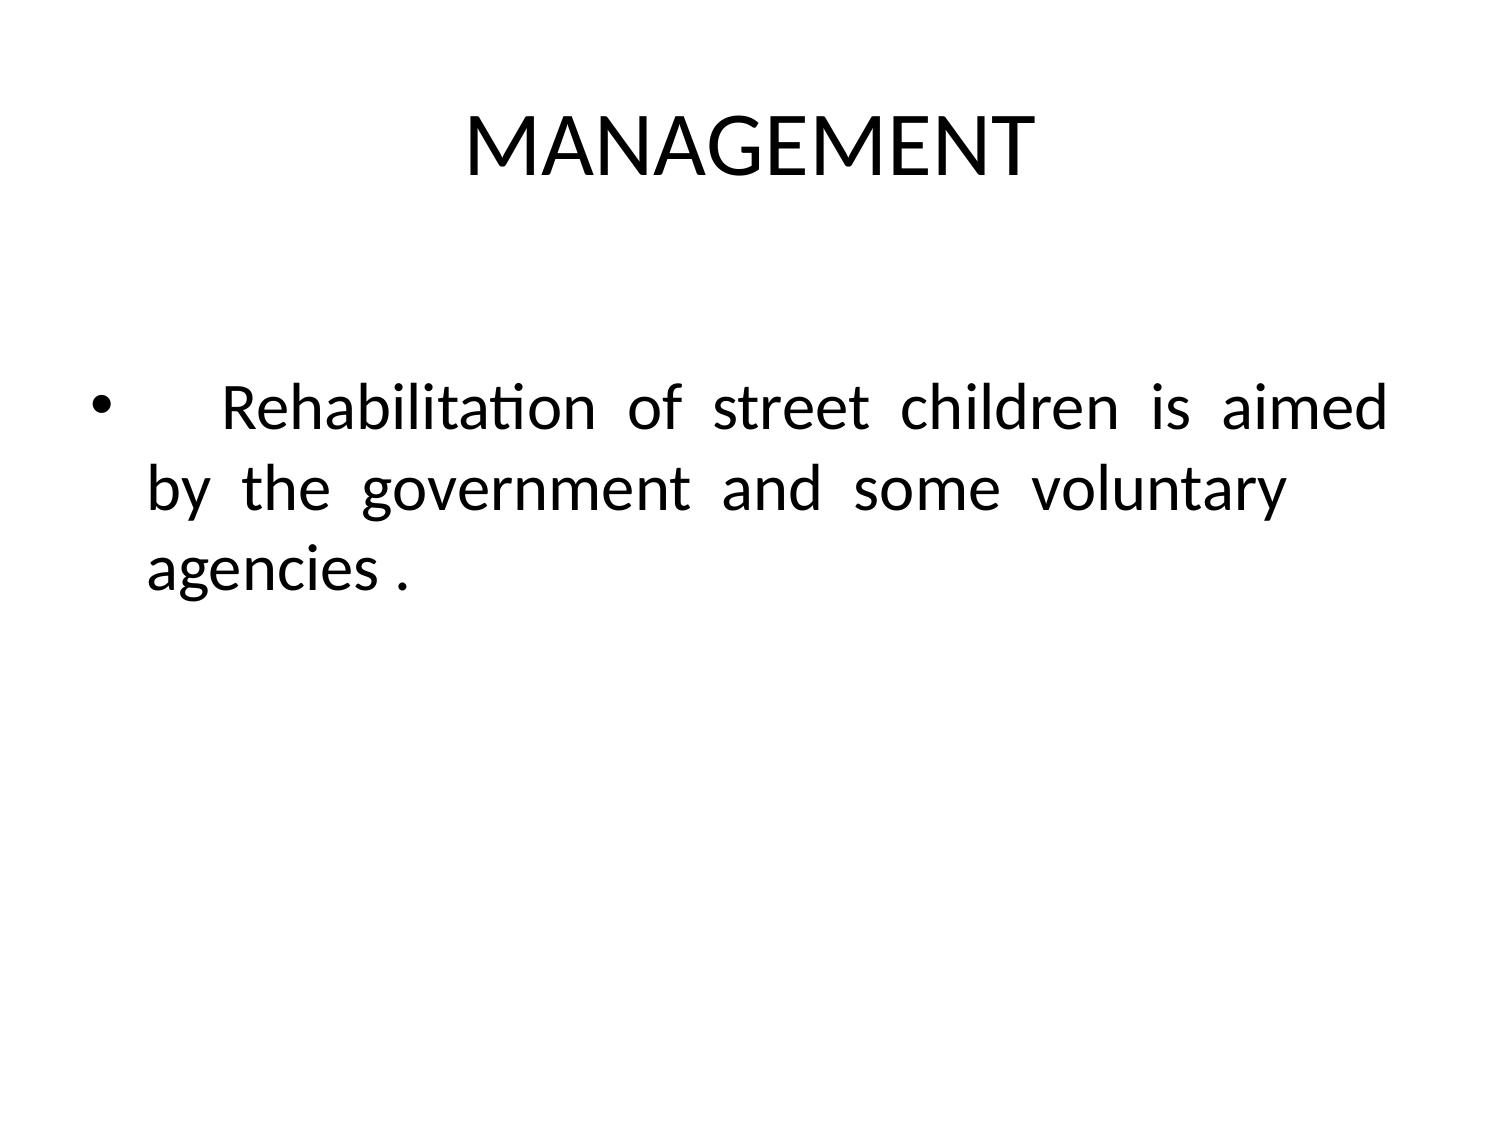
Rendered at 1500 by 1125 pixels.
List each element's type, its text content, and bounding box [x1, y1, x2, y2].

title MANAGEMENT [75, 45, 1425, 233]
list Rehabilitation of street children is aimed by the government and some voluntary agencies . [75, 262, 1425, 1005]
